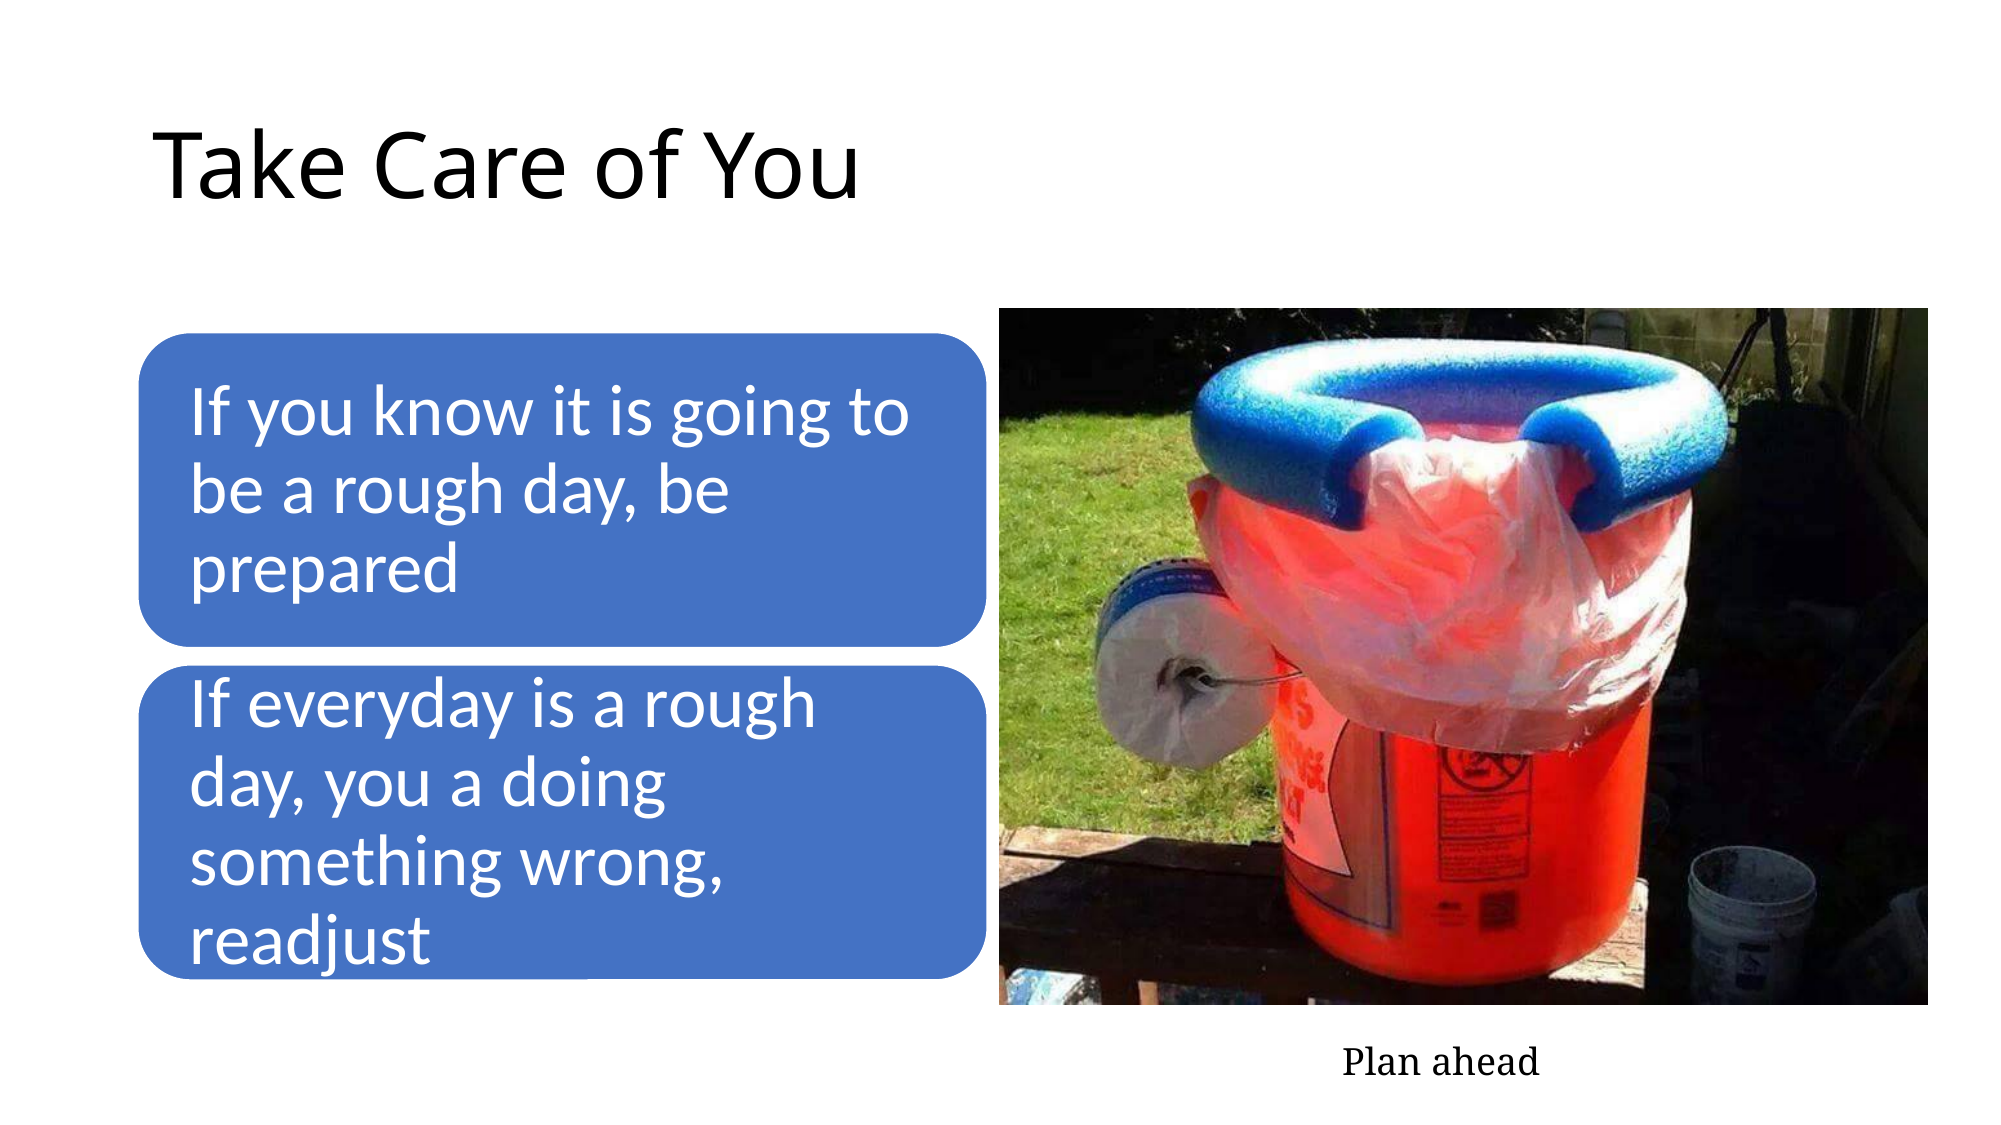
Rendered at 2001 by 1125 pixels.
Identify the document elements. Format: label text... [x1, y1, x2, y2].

text_box Plan ahead [1327, 1030, 1556, 1091]
title Take Care of You [137, 59, 1863, 278]
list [137, 299, 988, 1014]
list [999, 308, 1928, 1005]
